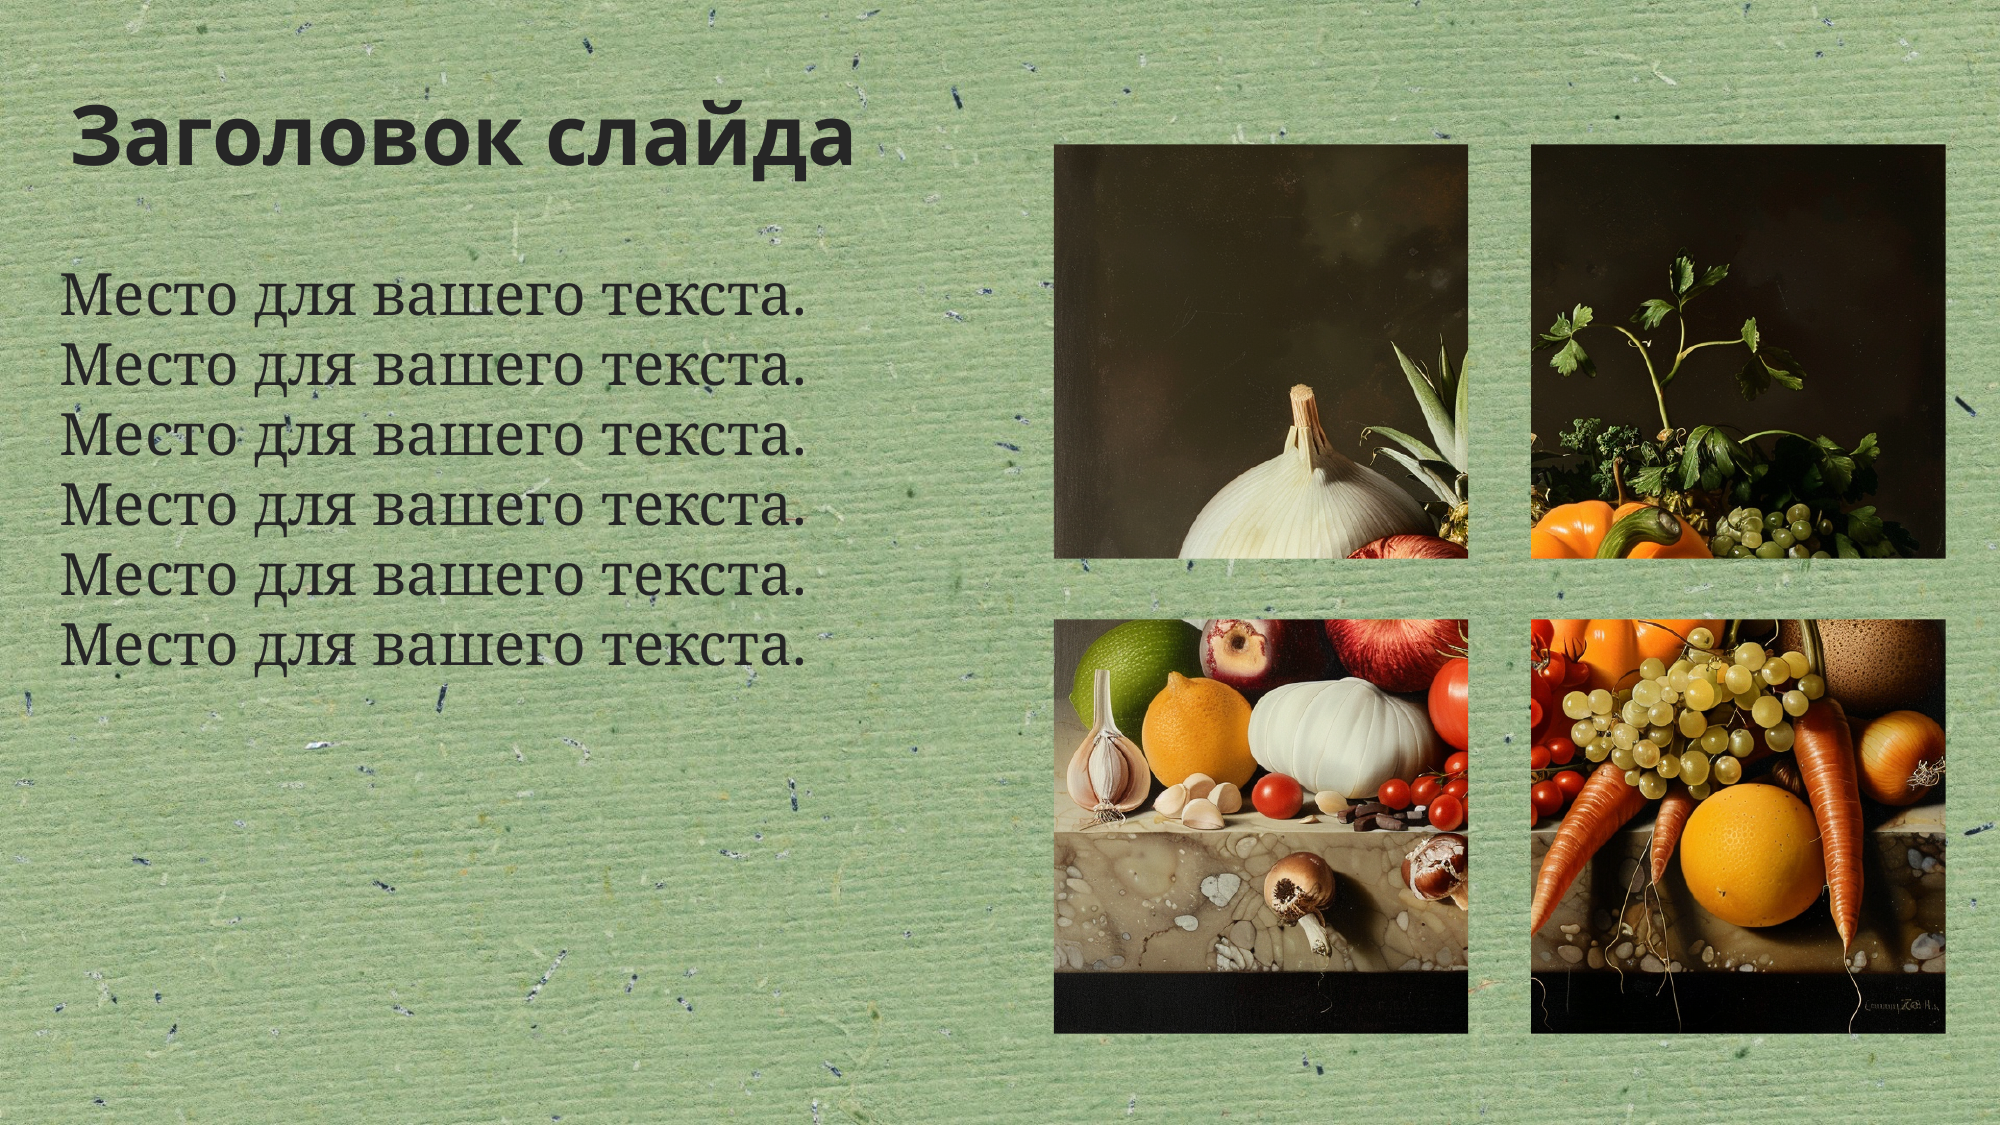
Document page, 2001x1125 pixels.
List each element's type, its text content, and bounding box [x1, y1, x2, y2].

text_box Заголовок слайда [54, 85, 959, 250]
picture [1053, 144, 1946, 1034]
text_box Место для вашего текста. Место для вашего текста. Место для вашего текста. Место для вашего текста. Место для вашего текста. Место для вашего текста. [44, 250, 959, 755]
